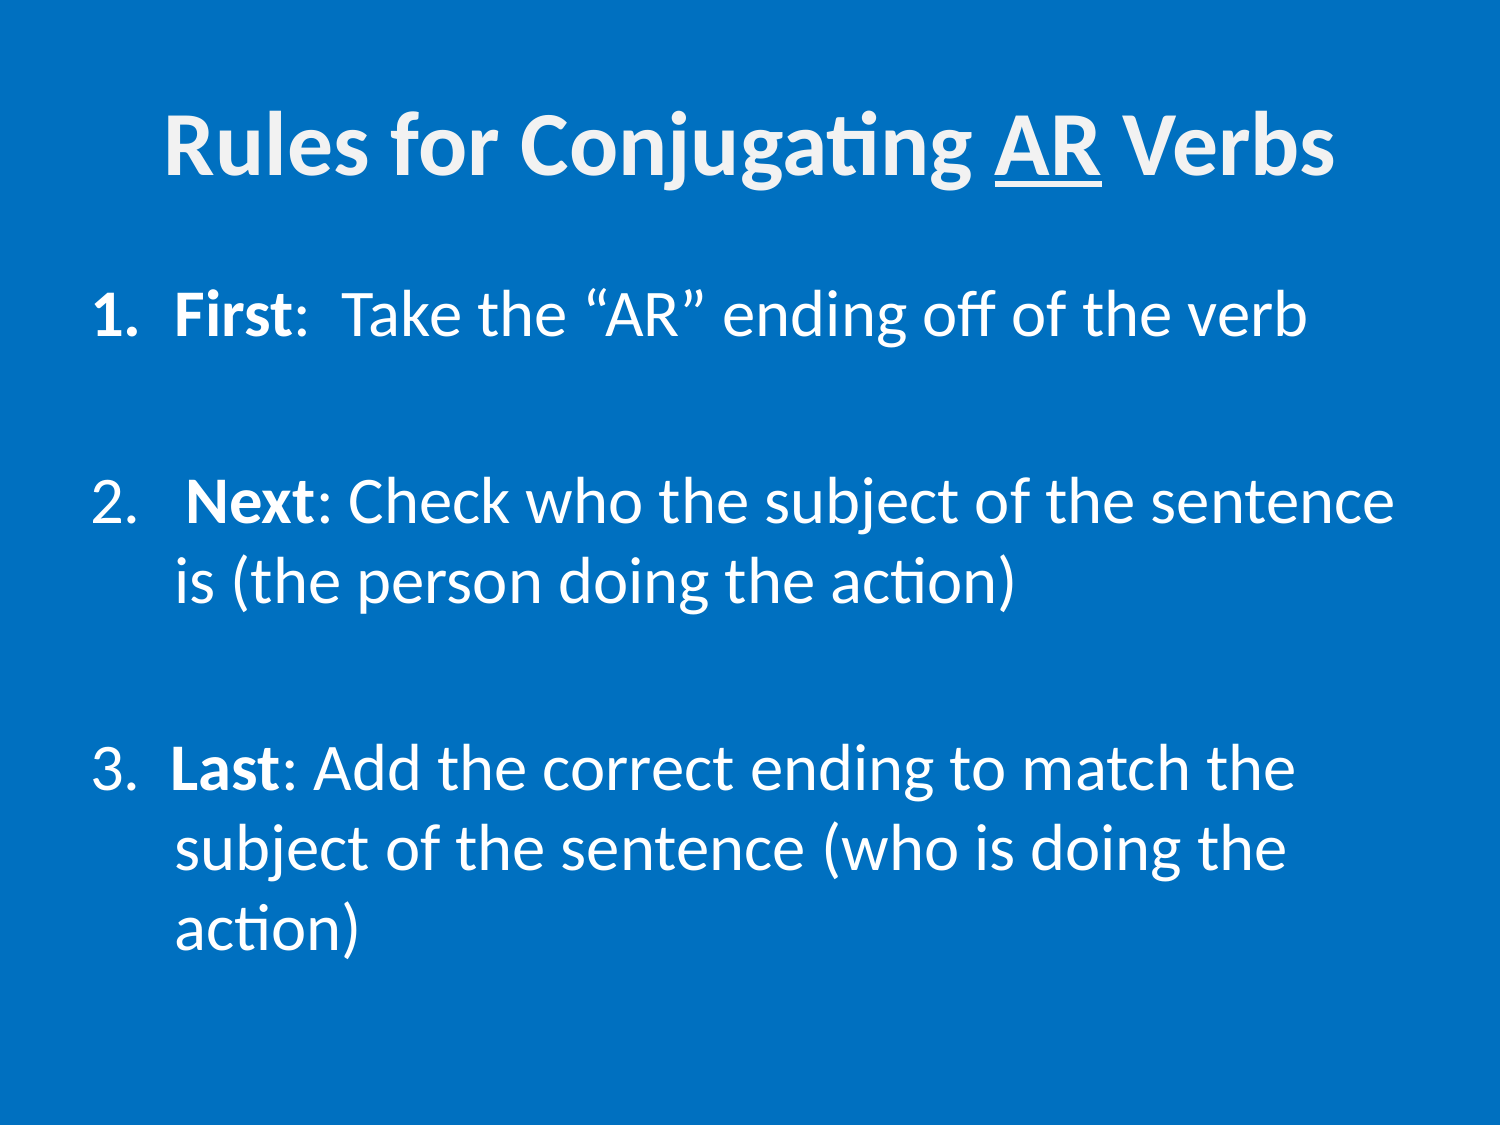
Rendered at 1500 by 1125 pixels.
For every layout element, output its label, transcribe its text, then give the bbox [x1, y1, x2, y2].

title Rules for Conjugating AR Verbs [75, 45, 1425, 233]
list First: Take the “AR” ending off of the verb 2. Next: Check who the subject of the sentence is (the person doing the action) 3. Last: Add the correct ending to match the subject of the sentence (who is doing the action) [75, 262, 1425, 1005]
